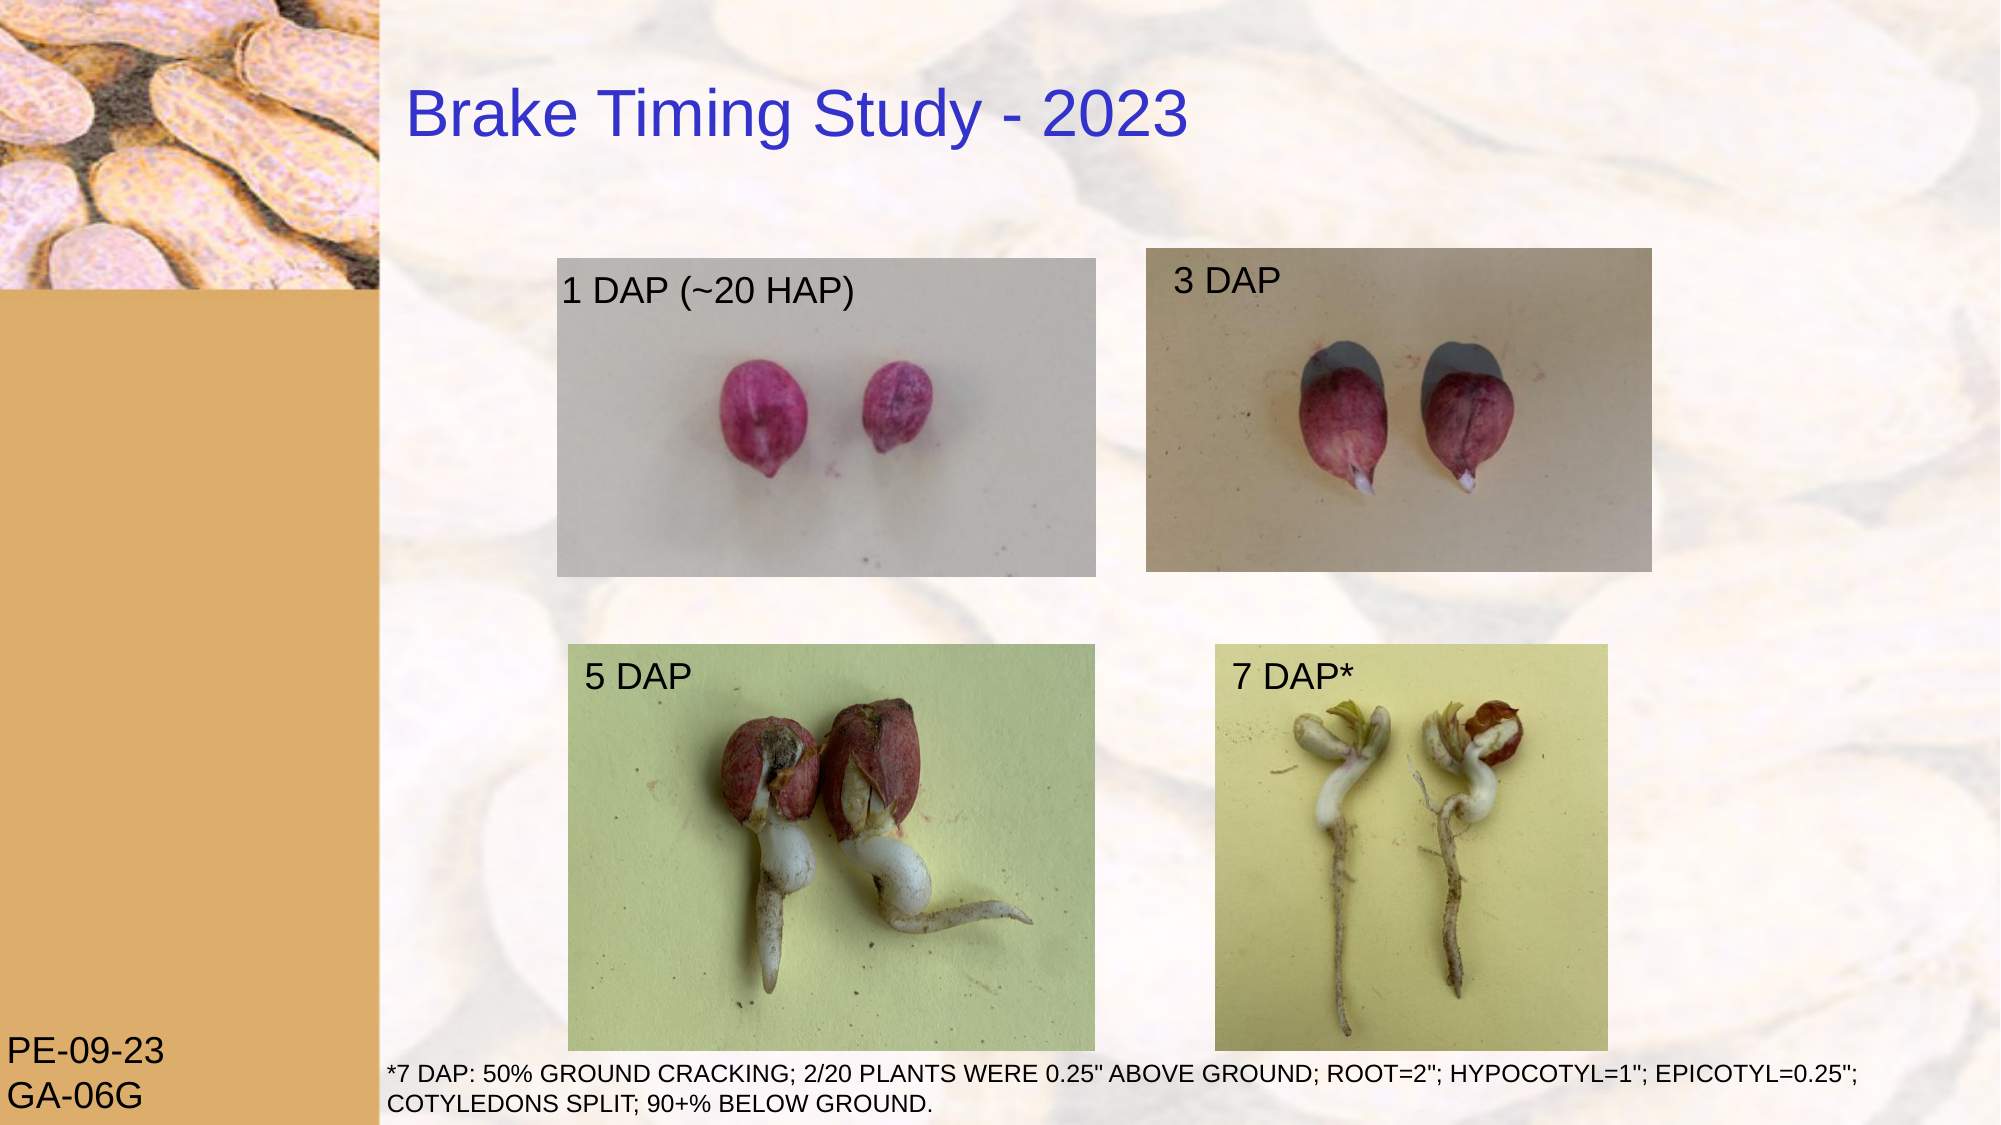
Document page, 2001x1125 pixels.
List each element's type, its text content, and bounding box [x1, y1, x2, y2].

text_box 1 DAP (~20 HAP) [546, 258, 555, 319]
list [1215, 644, 1608, 1051]
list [556, 258, 1096, 577]
text_box *7 DAP: 50% GROUND CRACKING; 2/20 PLANTS WERE 0.25" ABOVE GROUND; ROOT=2"; HYPOCOTYL=1"; EPICOTYL=0.25"; COTYLEDONS SPLIT; 90+% BELOW GROUND. [372, 1050, 1961, 1125]
text_box PE-09-23 GA-06G [0, 1018, 180, 1124]
picture [0, 0, 2001, 1125]
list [1146, 248, 1653, 573]
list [568, 644, 1096, 1051]
title Brake Timing Study - 2023 [390, 15, 1986, 204]
